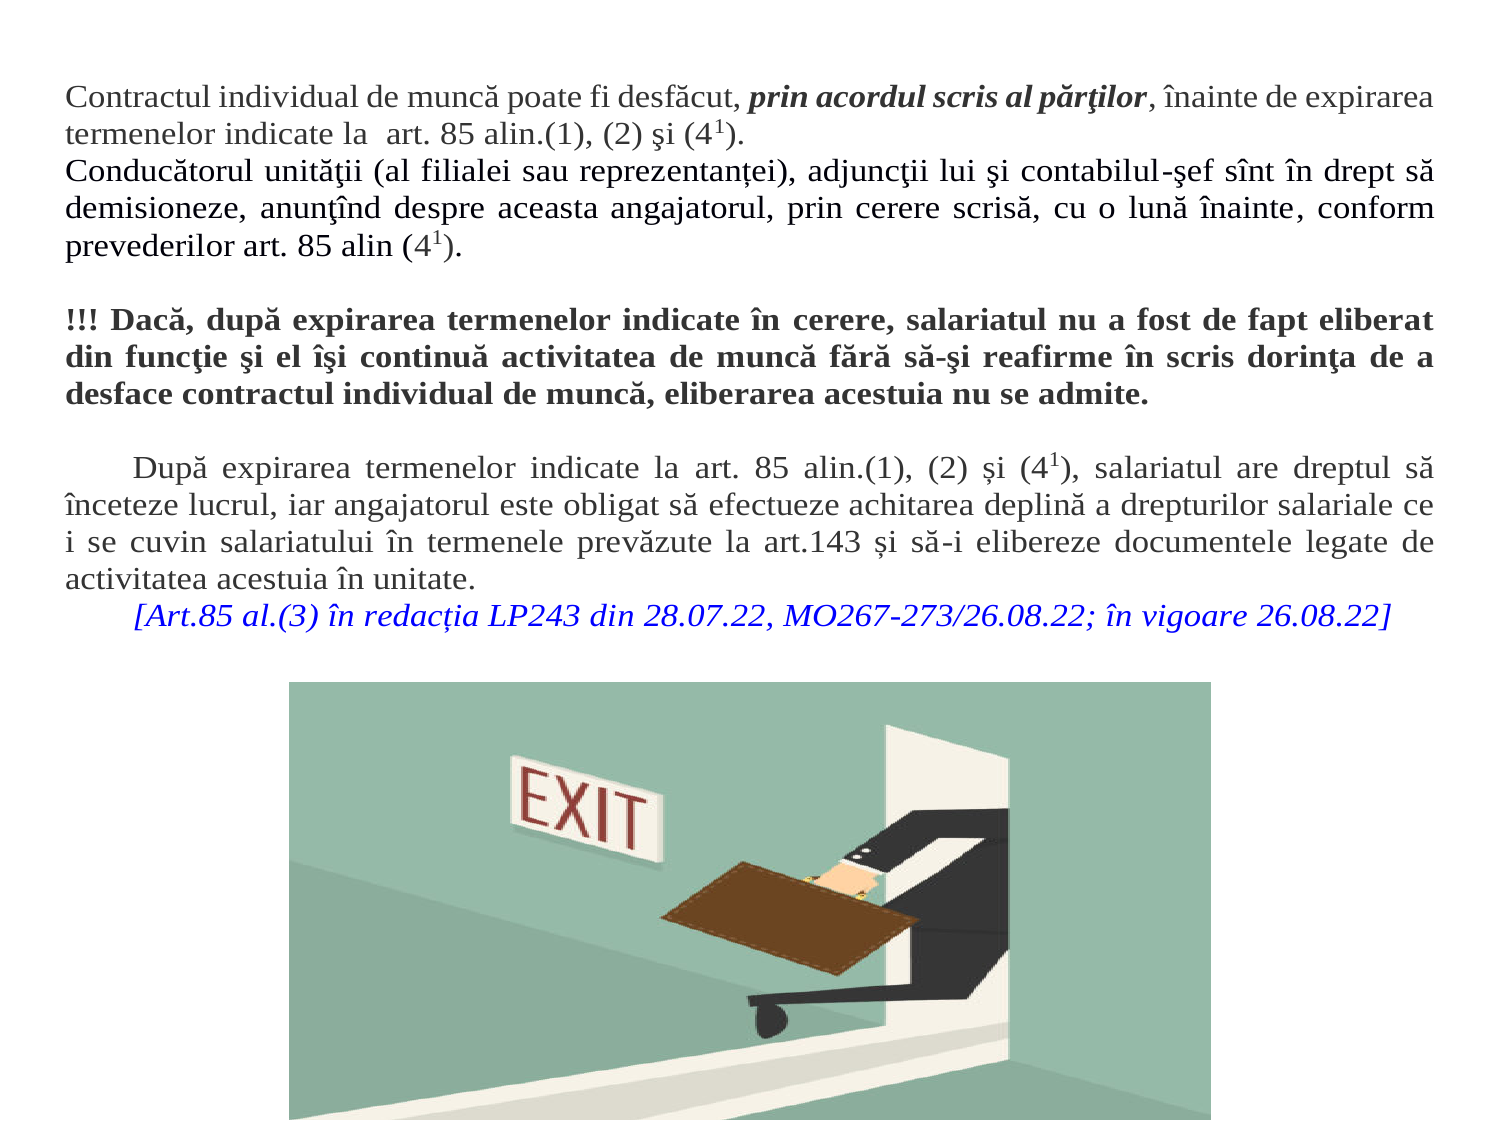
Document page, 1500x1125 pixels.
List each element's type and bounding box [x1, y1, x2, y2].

picture [289, 682, 1211, 1120]
picture [64, 78, 1436, 634]
